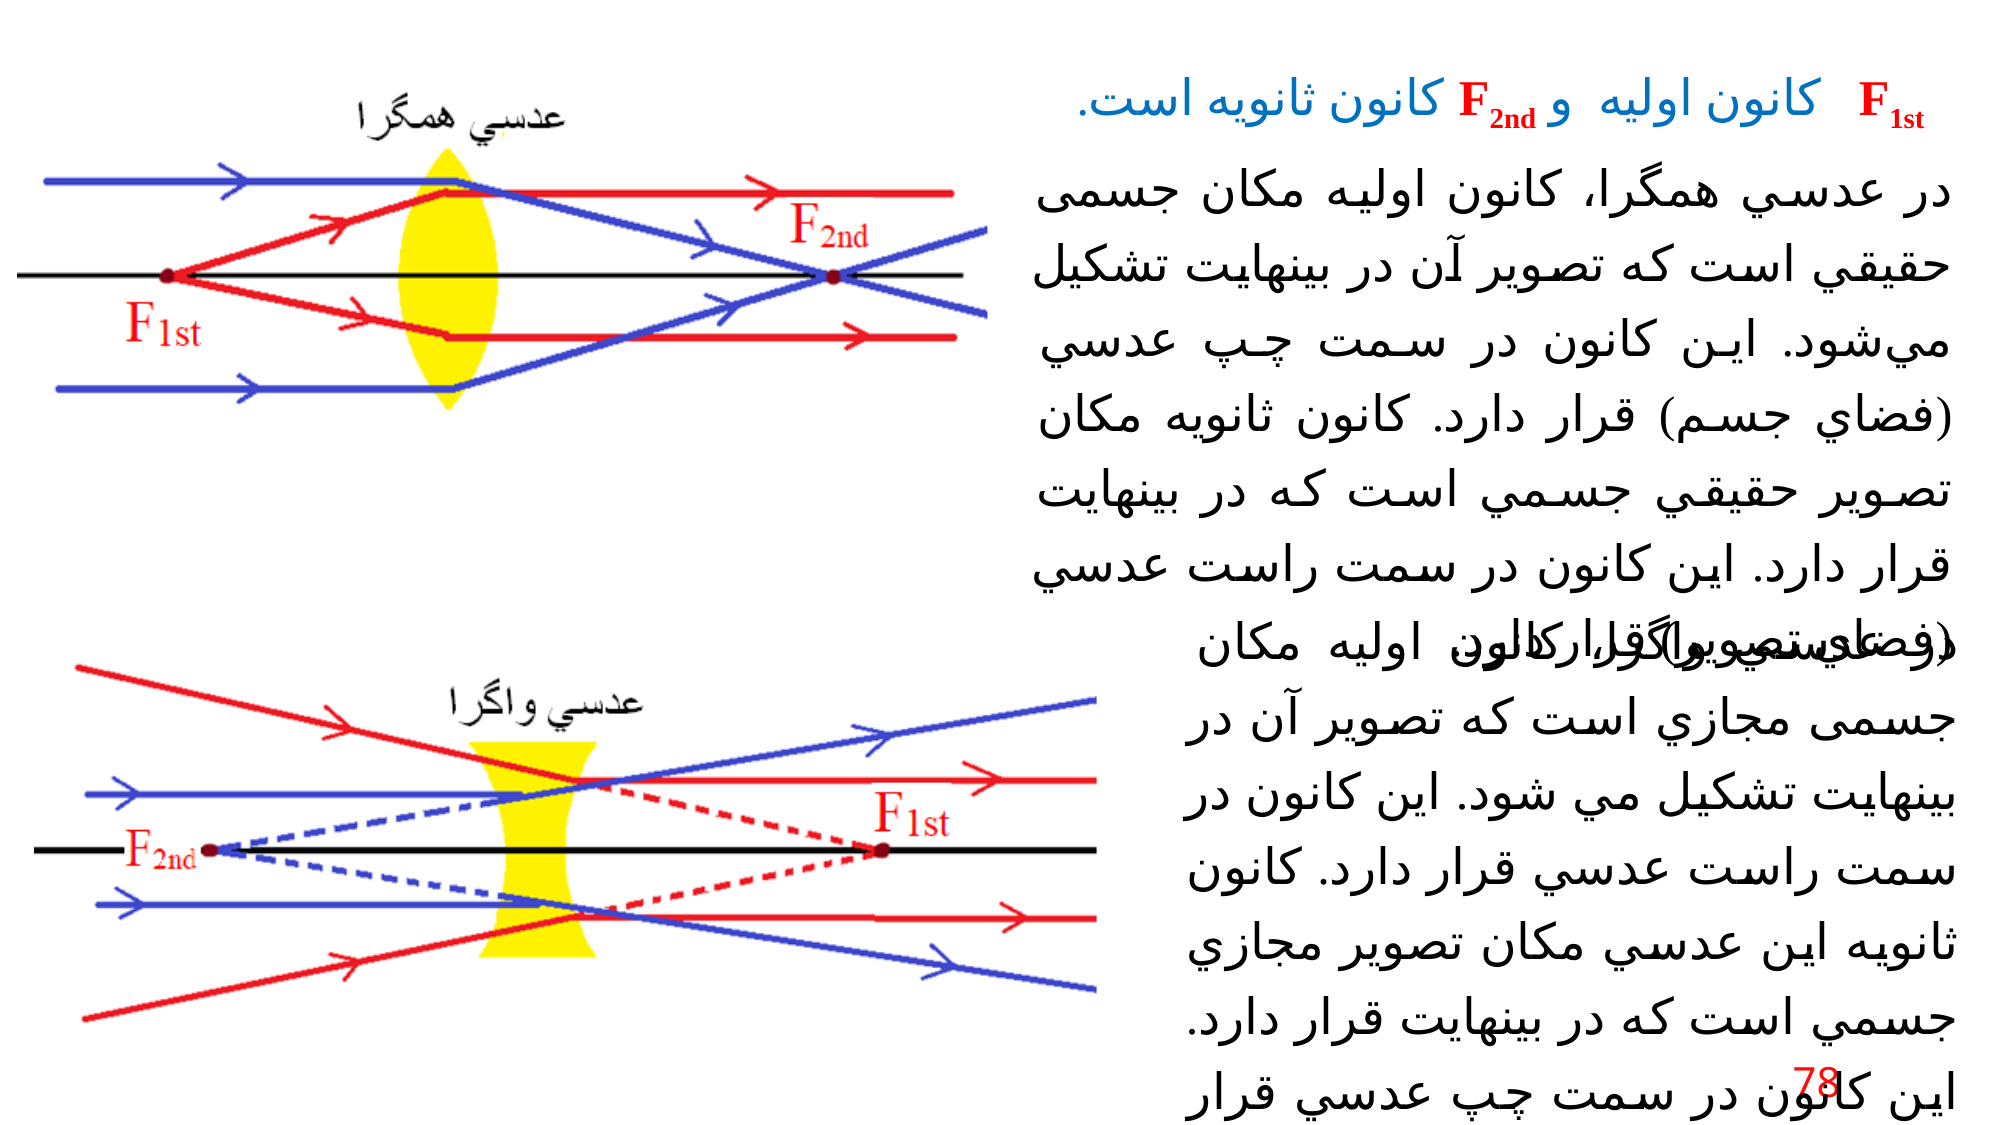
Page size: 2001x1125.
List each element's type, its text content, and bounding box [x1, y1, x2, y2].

picture [34, 648, 1137, 1045]
text_box در عدسي واگرا، كانون اوليه مكان جسمی مجازي است كه تصوير آن در بينهايت تشكيل مي شود. اين كانون در سمت راست عدسي قرار دارد. كانون ثانويه اين عدسي مكان تصوير مجازي جسمي است كه در بينهايت قرار دارد. اين كانون در سمت چپ عدسي قرار دارد. [1168, 587, 1974, 1125]
text_box در عدسي همگرا، كانون اوليه مكان جسمی حقيقي است كه تصوير آن در بينهايت تشكيل مي‌شود. اين كانون در سمت چپ عدسي (فضاي جسم) قرار دارد. كانون ثانويه مكان تصوير حقيقي جسمي است كه در بينهايت قرار دارد. اين كانون در سمت راست عدسي (فضاي تصوير) قرار دارد. [1013, 134, 1968, 750]
picture [16, 75, 1008, 434]
text_box F1st كانون اوليه و F2nd كانون ثانويه است. [949, 24, 1940, 134]
